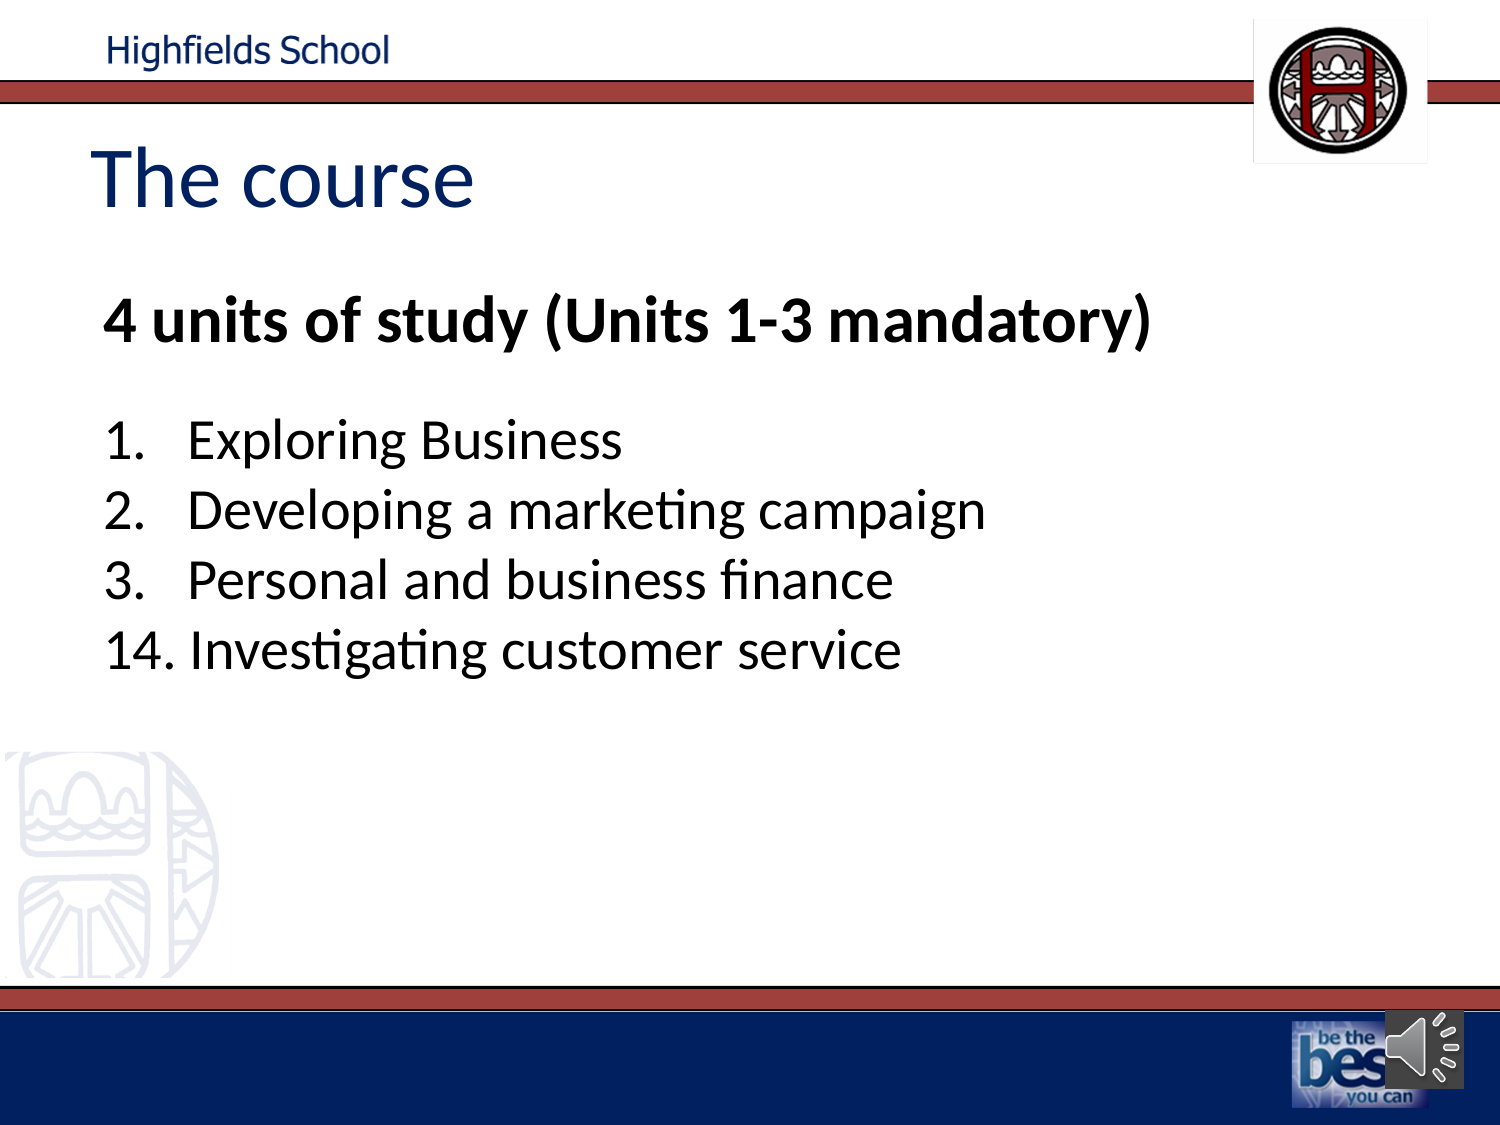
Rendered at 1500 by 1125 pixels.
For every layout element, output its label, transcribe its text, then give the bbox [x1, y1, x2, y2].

text_box 4 units of study (Units 1-3 mandatory) Exploring Business Developing a marketing campaign Personal and business finance 14. Investigating customer service [88, 268, 1306, 689]
picture [0, 14, 1500, 1125]
title The course [75, 112, 1425, 233]
